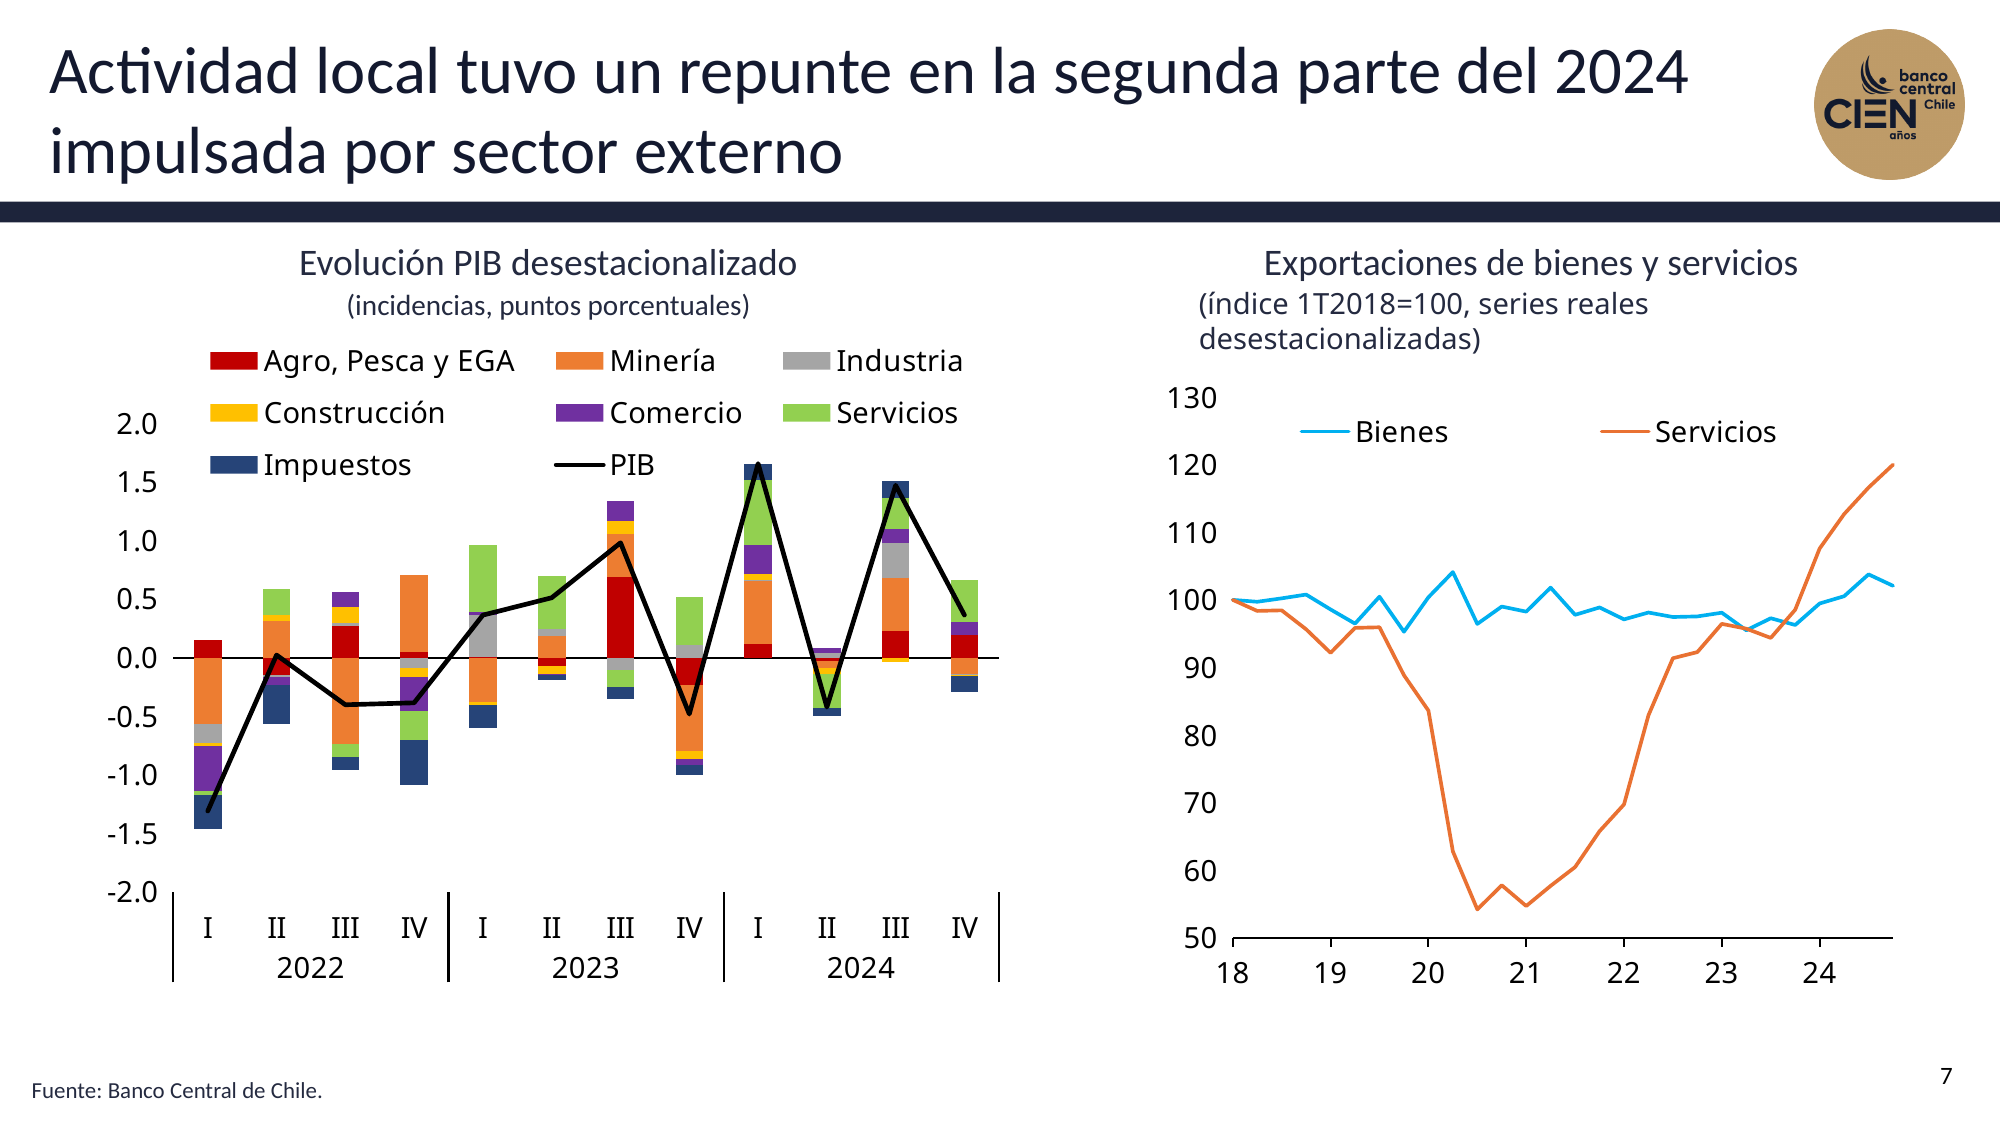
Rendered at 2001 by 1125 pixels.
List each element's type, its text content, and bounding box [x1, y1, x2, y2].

text_box Fuente: Banco Central de Chile. [16, 1068, 1615, 1111]
text_box Evolución PIB desestacionalizado [284, 230, 813, 290]
chart [1158, 376, 1921, 1001]
text_box (índice 1T2018=100, series reales desestacionalizadas) [1183, 278, 1895, 363]
chart [61, 329, 1000, 1030]
text_box (incidencias, puntos porcentuales) [331, 278, 766, 329]
text_box Actividad local tuvo un repunte en la segunda parte del 2024 impulsada por sector externo [34, 19, 1849, 195]
text_box Exportaciones de bienes y servicios [1249, 230, 1815, 278]
picture [1849, 29, 1965, 180]
